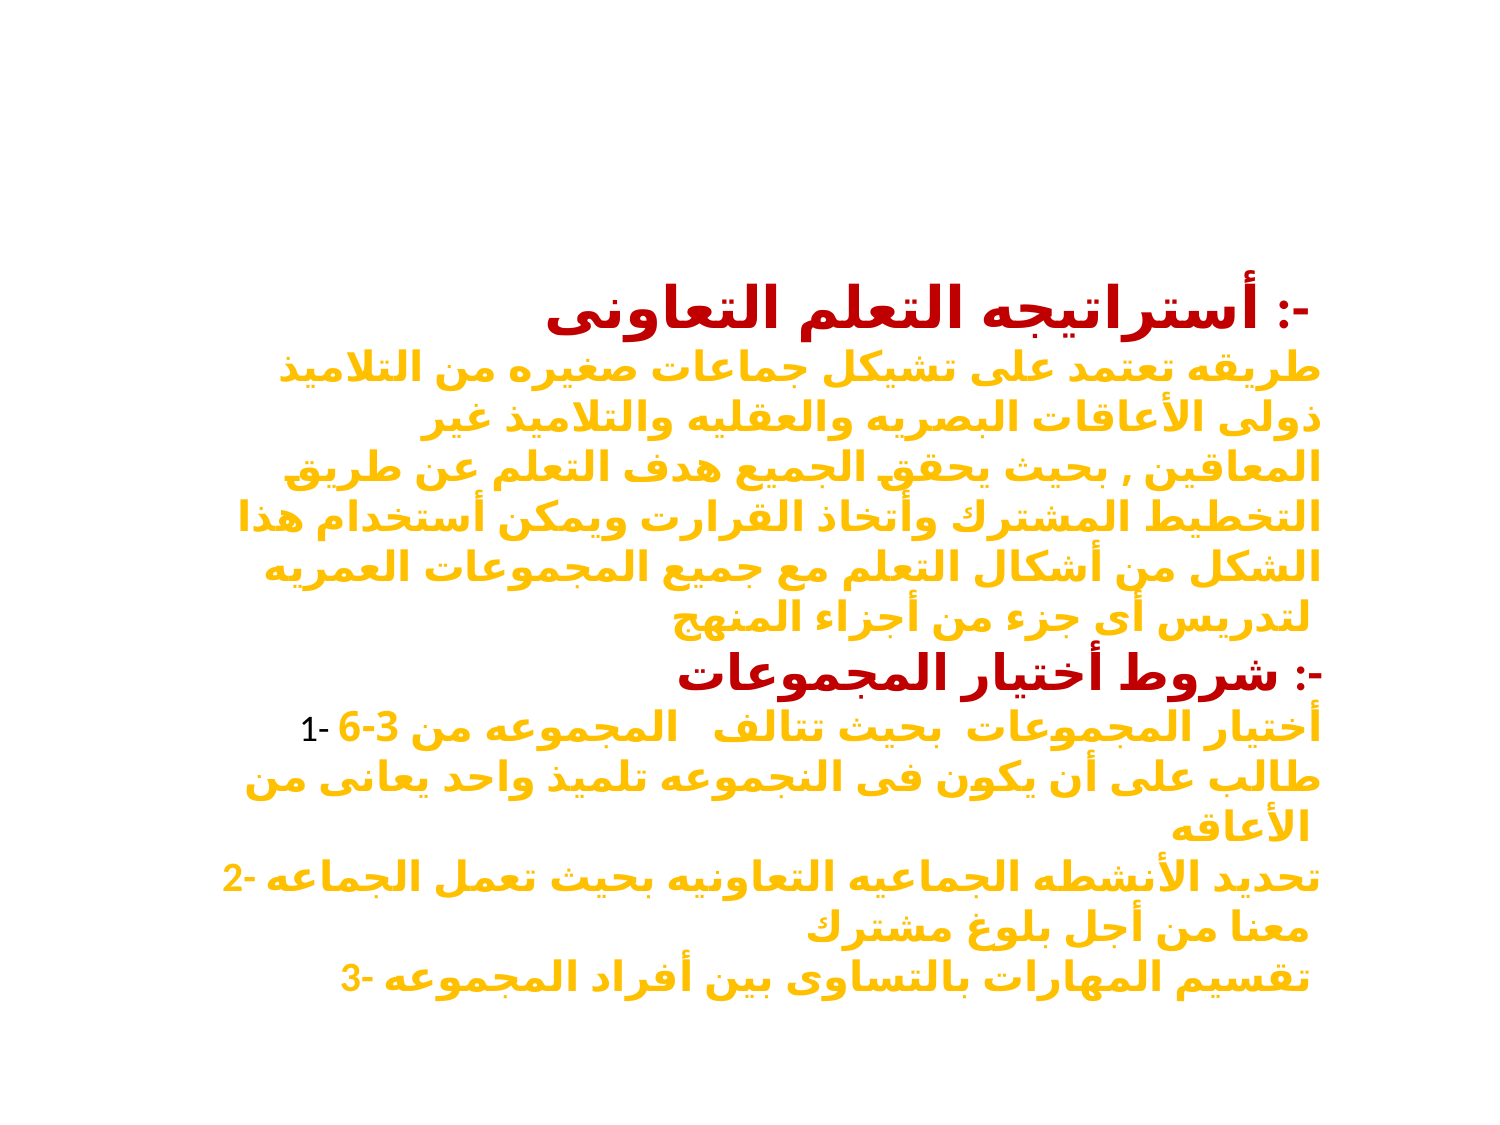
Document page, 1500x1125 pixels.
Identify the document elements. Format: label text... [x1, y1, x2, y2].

text_box أستراتيجه التعلم التعاونى :- طريقه تعتمد على تشيكل جماعات صغيره من التلاميذ ذولى الأعاقات البصريه والعقليه والتلاميذ غير المعاقين , بحيث يحقق الجميع هدف التعلم عن طريق التخطيط المشترك وأتخاذ القرارت ويمكن أستخدام هذا الشكل من أشكال التعلم مع جميع المجموعات العمريه لتدريس أى جزء من أجزاء المنهج شروط أختيار المجموعات :- 1- أختيار المجموعات بحيث تتالف المجموعه من 3-6 طالب على أن يكون فى النجموعه تلميذ واحد يعانى من الأعاقه 2- تحديد الأنشطه الجماعيه التعاونيه بحيث تعمل الجماعه معنا من أجل بلوغ مشترك 3- تقسيم المهارات بالتساوى بين أفراد المجموعه [199, 262, 1338, 1008]
